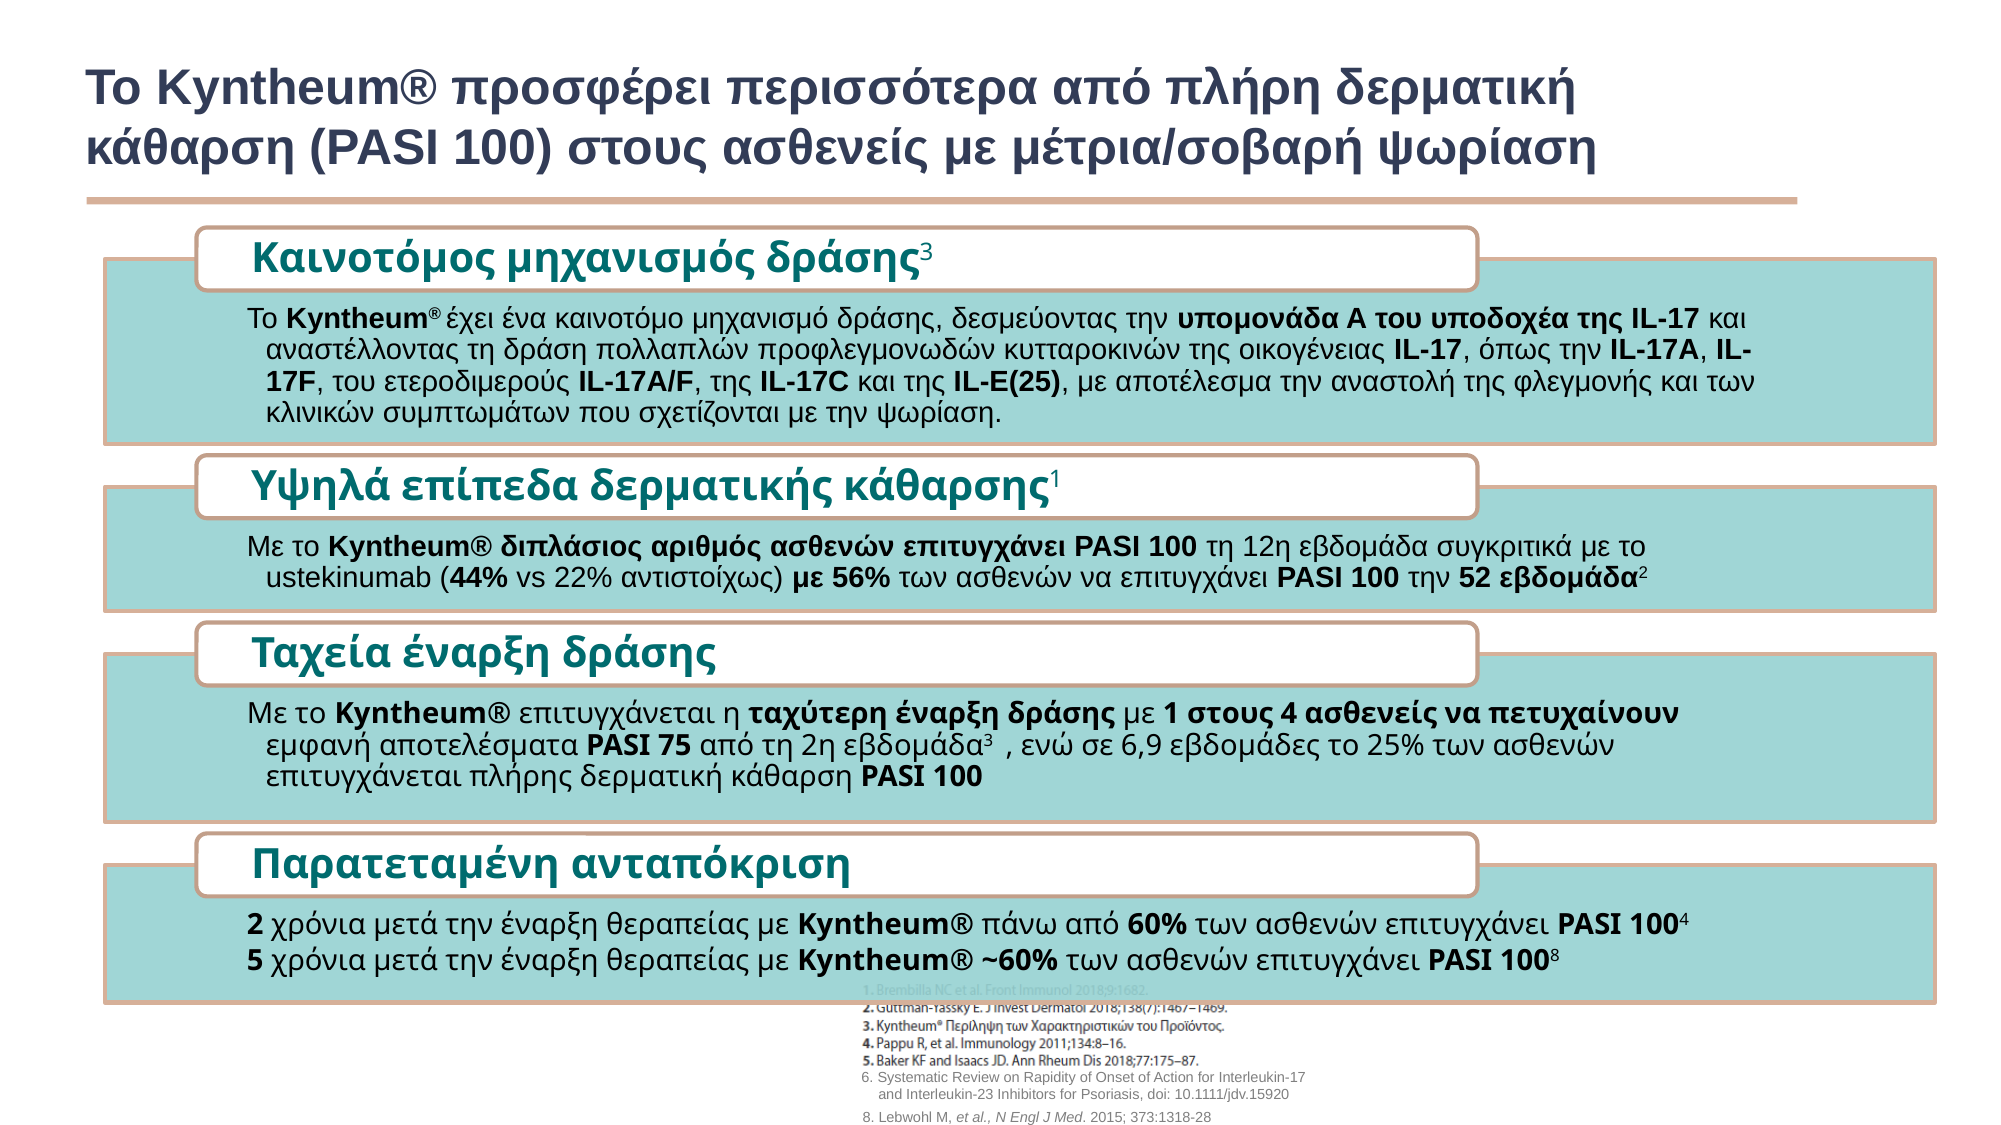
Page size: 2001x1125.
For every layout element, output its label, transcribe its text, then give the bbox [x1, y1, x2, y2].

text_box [843, 1024, 1323, 1125]
title Το Kyntheum® προσφέρει περισσότερα από πλήρη δερματική κάθαρση (PASI 100) στους ασθενείς με μέτρια/σοβαρή ψωρίαση [85, 54, 1798, 114]
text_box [104, 216, 1936, 1014]
